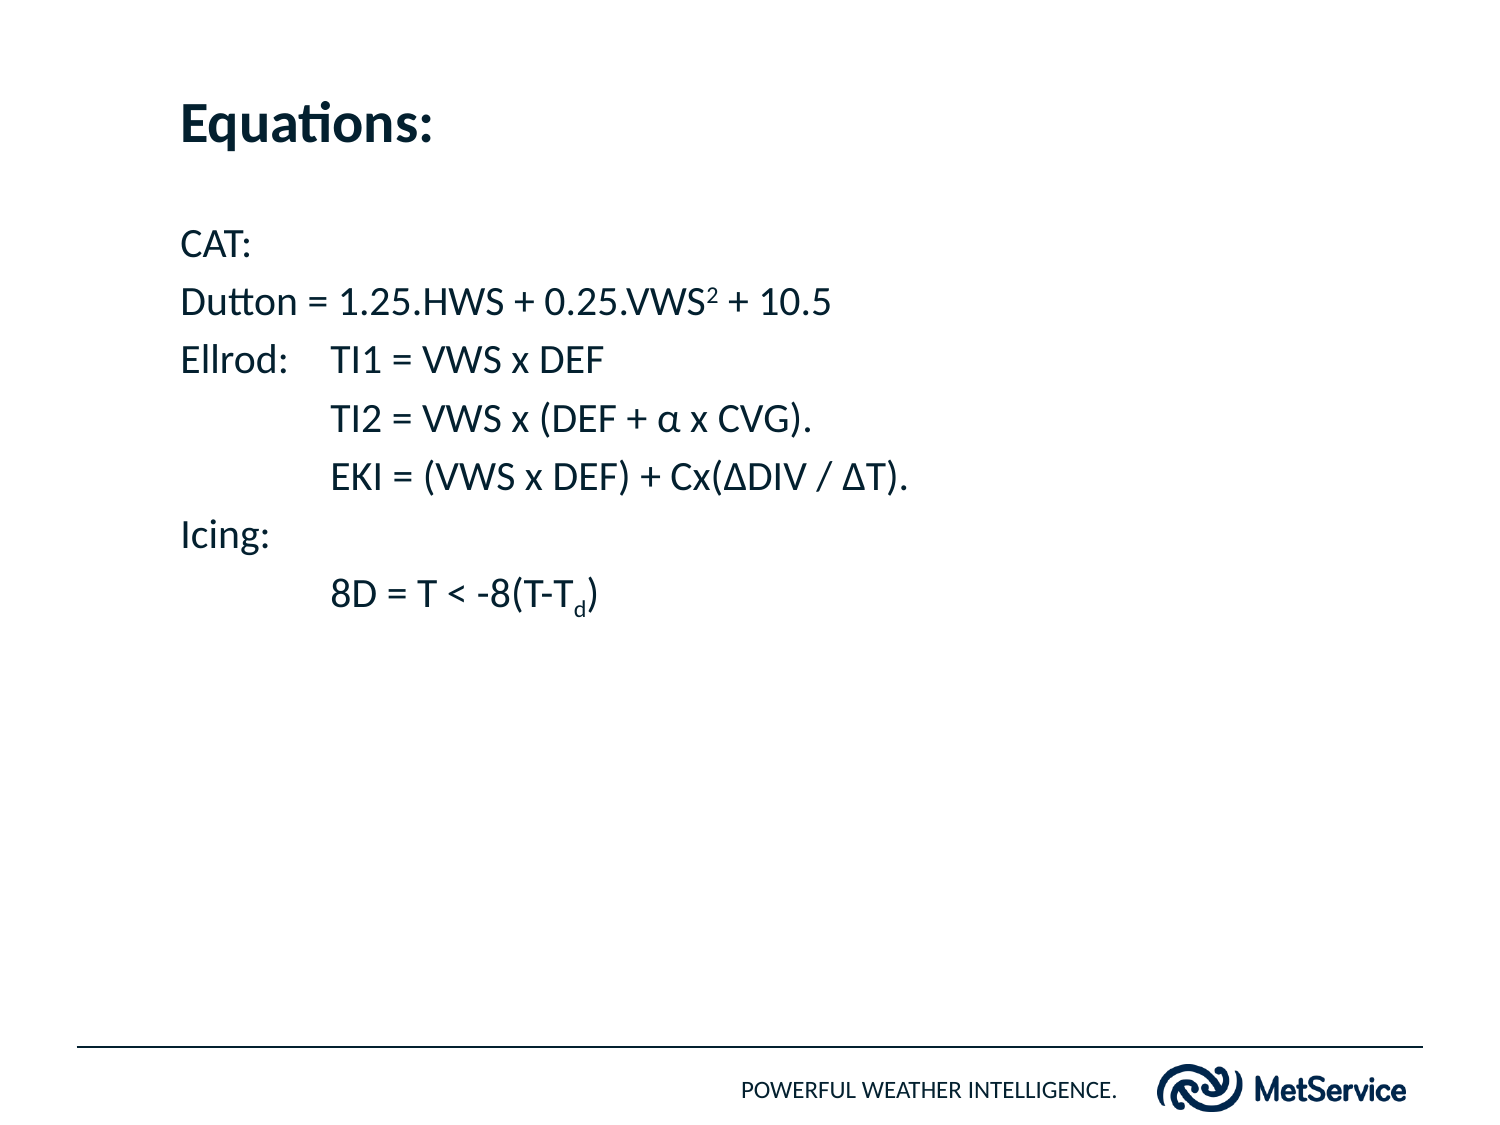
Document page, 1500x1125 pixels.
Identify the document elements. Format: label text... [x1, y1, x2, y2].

picture [1157, 1064, 1406, 1112]
title Equations: [165, 54, 1341, 185]
list CAT: Dutton = 1.25.HWS + 0.25.VWS2 + 10.5 Ellrod: TI1 = VWS x DEF TI2 = VWS x (DEF + α x CVG). EKI = (VWS x DEF) + Cx(ΔDIV / ΔT). Icing: 8D = T < -8(T-Td) [165, 208, 1341, 1000]
